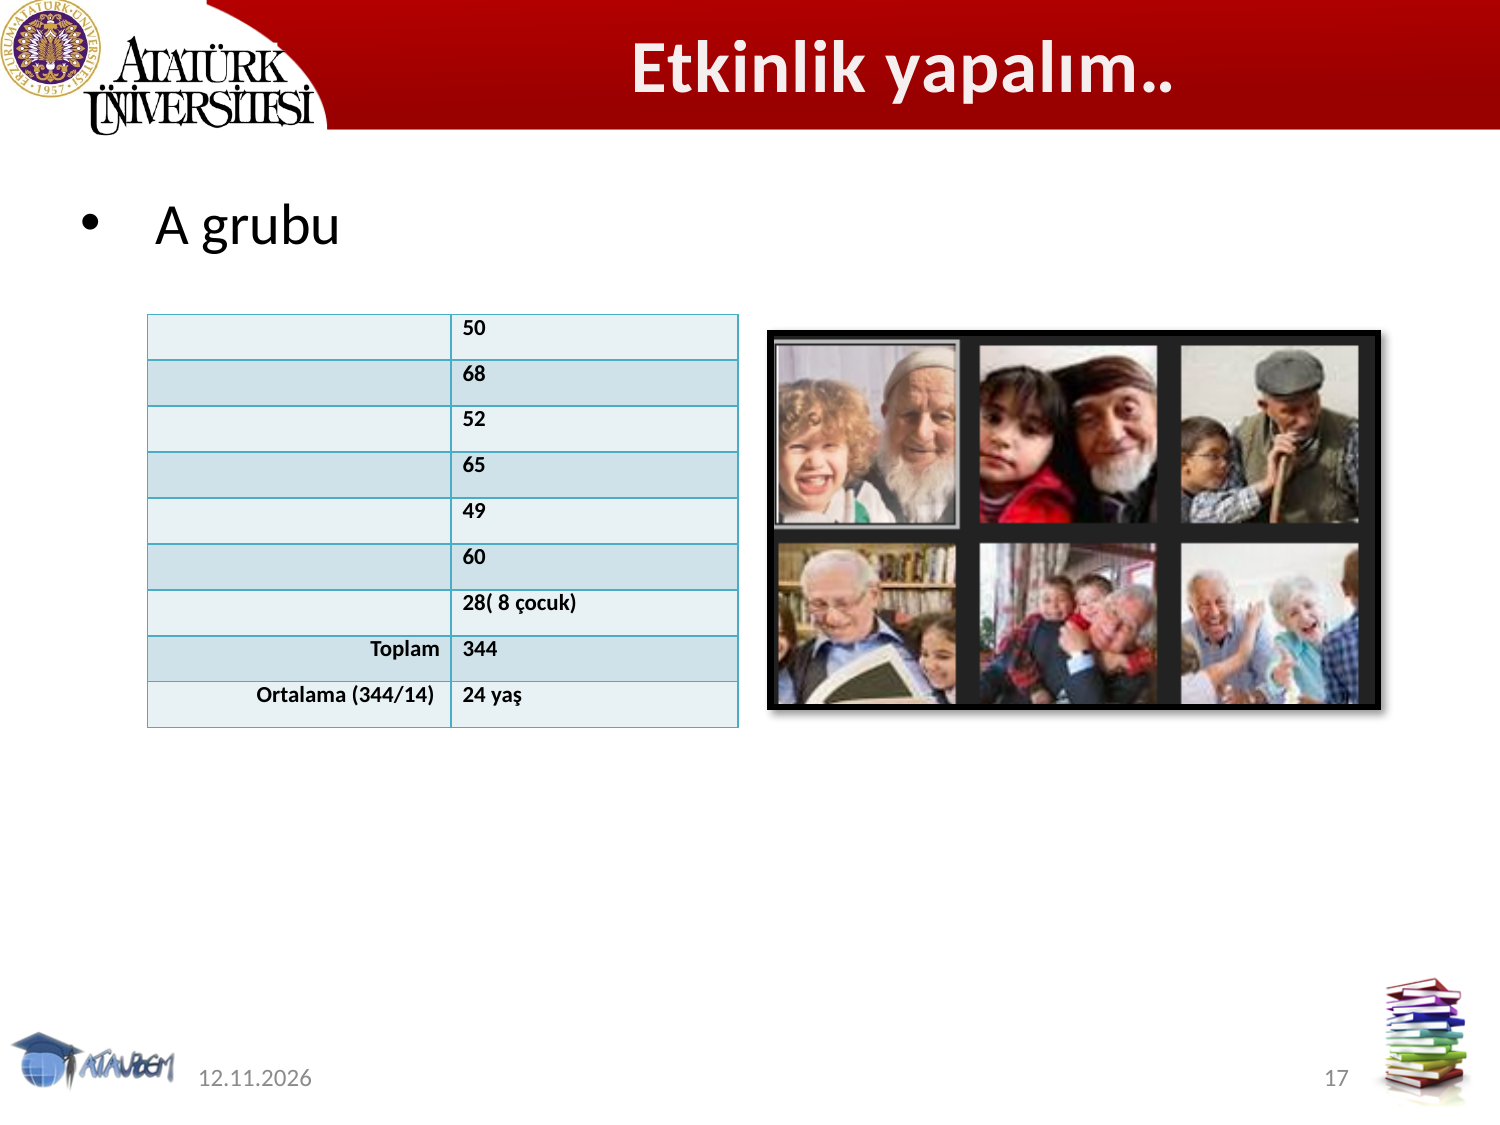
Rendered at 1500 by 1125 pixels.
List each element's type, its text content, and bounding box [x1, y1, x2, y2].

table_cell 65 [452, 453, 737, 497]
list A grubu [64, 178, 1447, 965]
table_cell 52 [452, 407, 737, 451]
table_cell [148, 591, 450, 635]
table_cell [148, 499, 450, 543]
table_cell 68 [452, 361, 737, 405]
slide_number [183, 1046, 533, 1107]
table_cell 28( 8 çocuk) [452, 591, 737, 635]
table_cell 60 [452, 545, 737, 589]
table_header 50 [452, 315, 737, 359]
table_header [148, 315, 450, 359]
table_cell [148, 407, 450, 451]
table_cell Toplam [148, 637, 450, 681]
table_cell 344 [452, 637, 737, 681]
slide_number 17 [1074, 1046, 1365, 1107]
table_cell 49 [452, 499, 737, 543]
table_cell Ortalama (344/14) [148, 682, 450, 727]
table_cell 24 yaş [452, 682, 737, 727]
table_cell [148, 361, 450, 405]
picture [0, 0, 1500, 1125]
table_cell [148, 545, 450, 589]
table_cell [148, 453, 450, 497]
title Etkinlik yapalım… [324, 0, 1500, 126]
